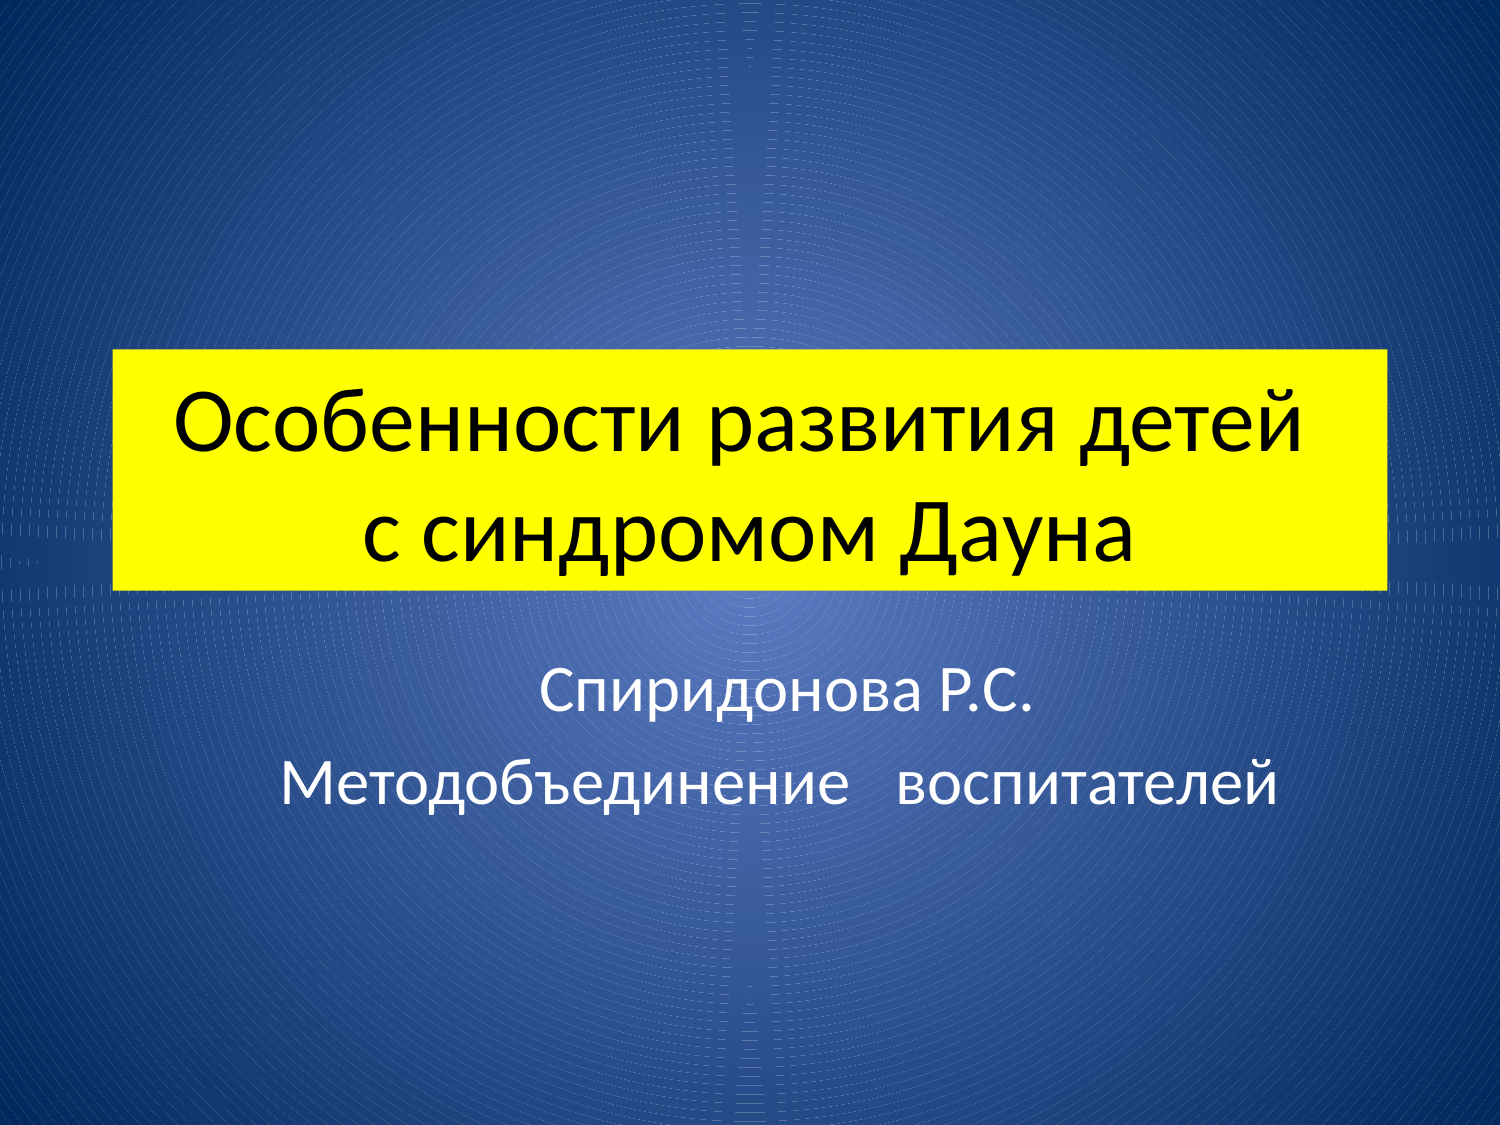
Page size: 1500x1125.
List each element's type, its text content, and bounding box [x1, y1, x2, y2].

title Особенности развития детей с синдромом Дауна [112, 349, 1388, 591]
subtitle Спиридонова Р.С. Методобъединение воспитателей [225, 637, 1350, 925]
